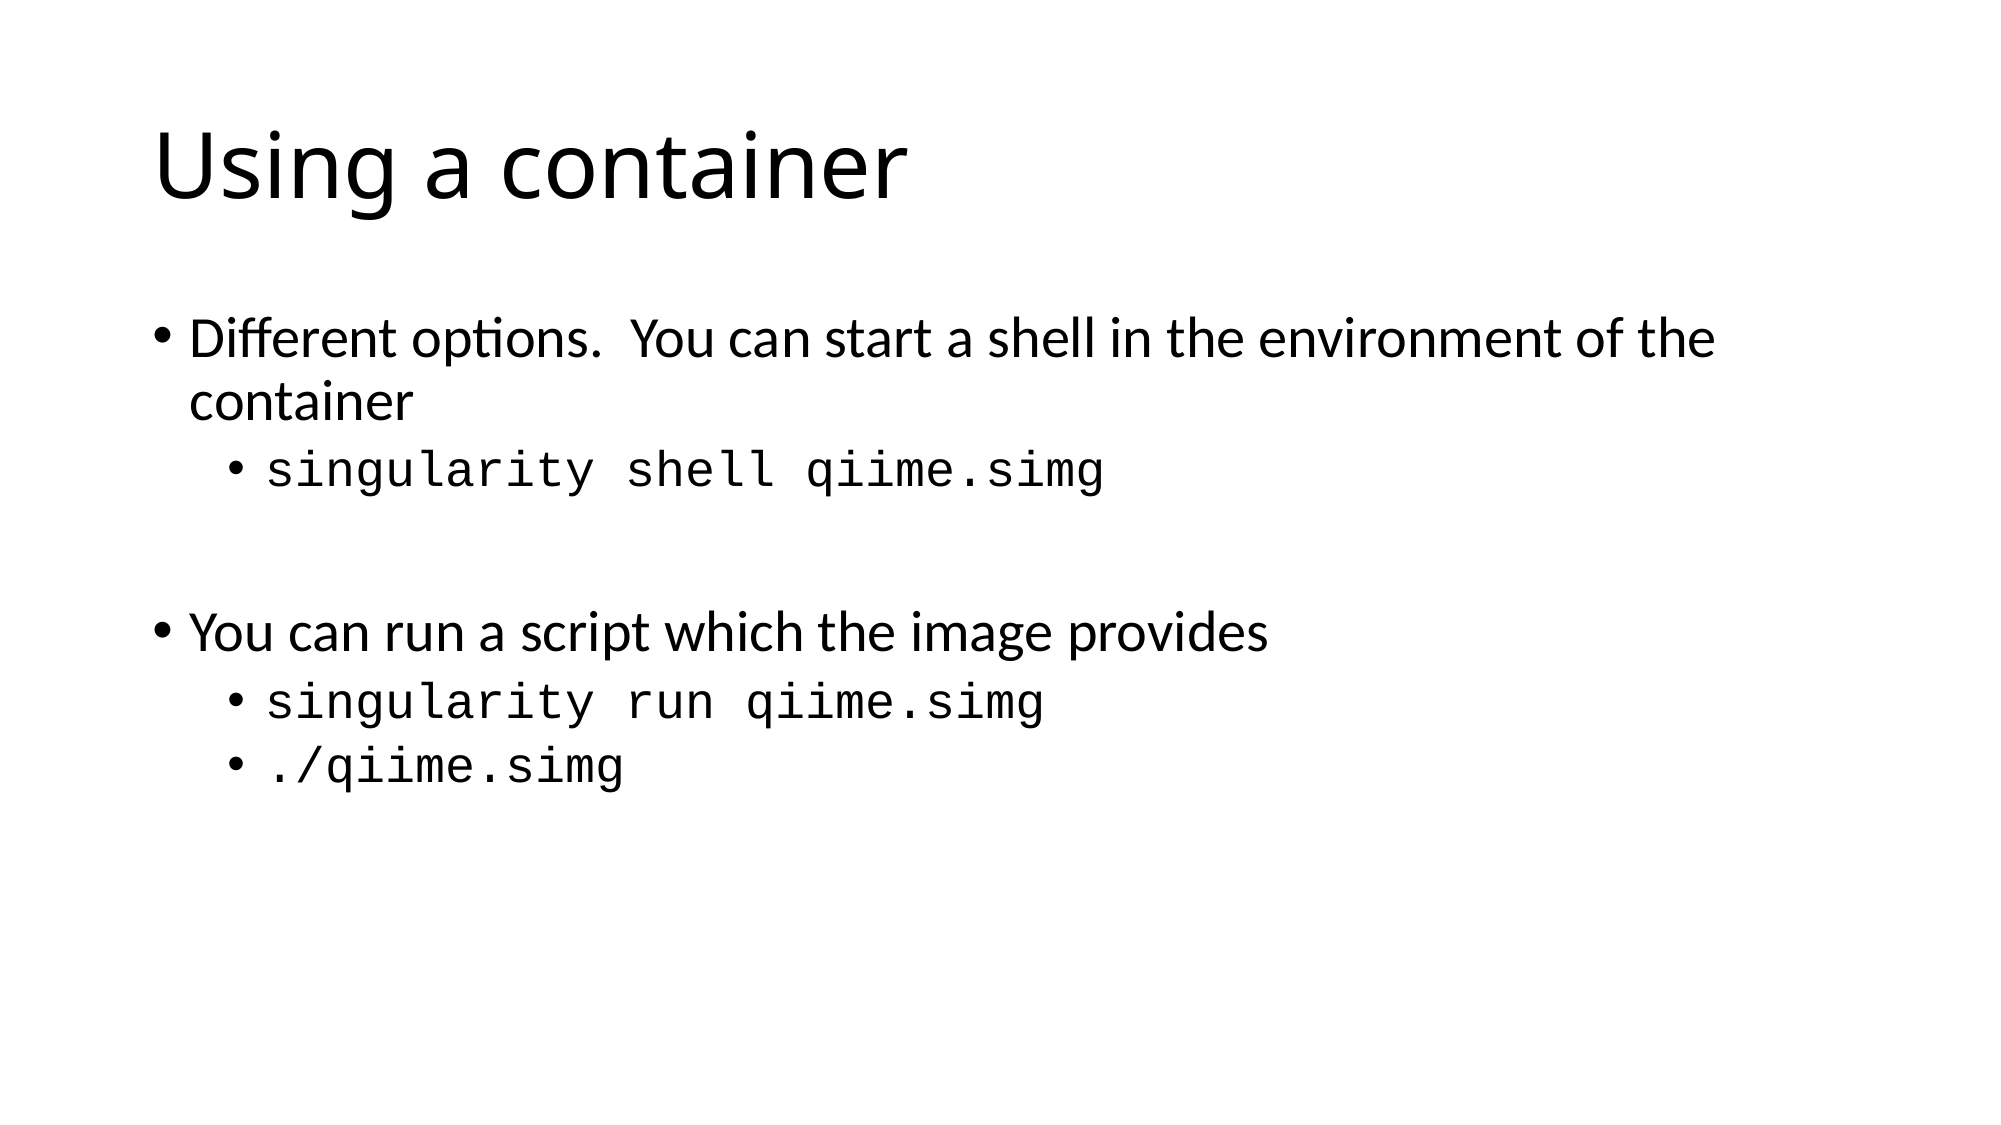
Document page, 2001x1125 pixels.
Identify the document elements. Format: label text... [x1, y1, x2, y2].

list Different options. You can start a shell in the environment of the container singularity shell qiime.simg You can run a script which the image provides singularity run qiime.simg ./qiime.simg [137, 299, 1863, 1014]
title Using a container [137, 59, 1863, 278]
